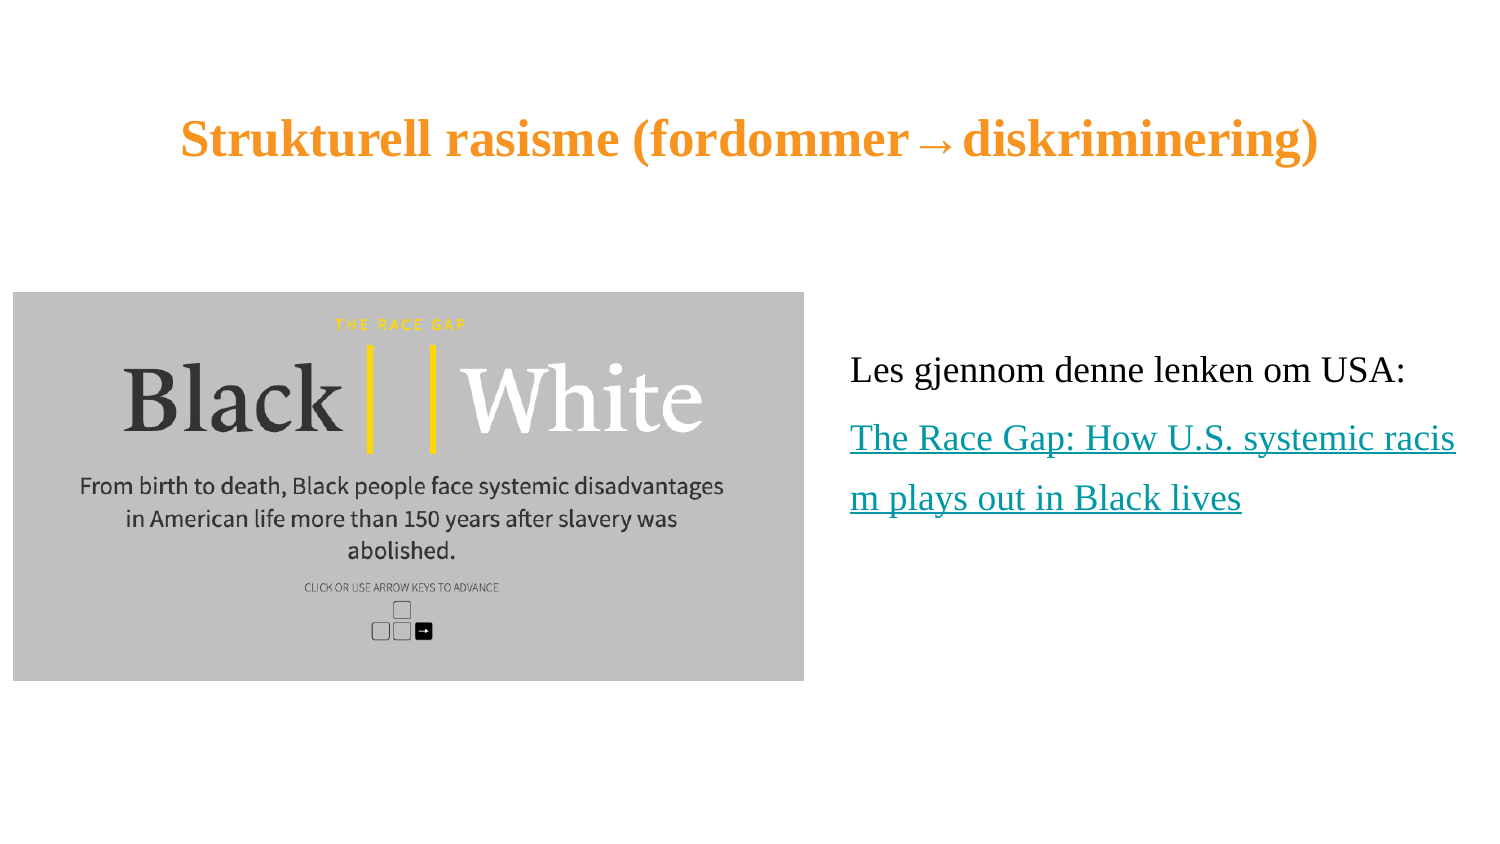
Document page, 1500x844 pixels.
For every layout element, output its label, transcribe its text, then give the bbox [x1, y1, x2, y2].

list Les gjennom denne lenken om USA: The Race Gap: How U.S. systemic racism plays out in Black lives [835, 307, 1472, 747]
picture [13, 292, 804, 681]
title Strukturell rasisme (fordommer→diskriminering) [51, 88, 1449, 183]
